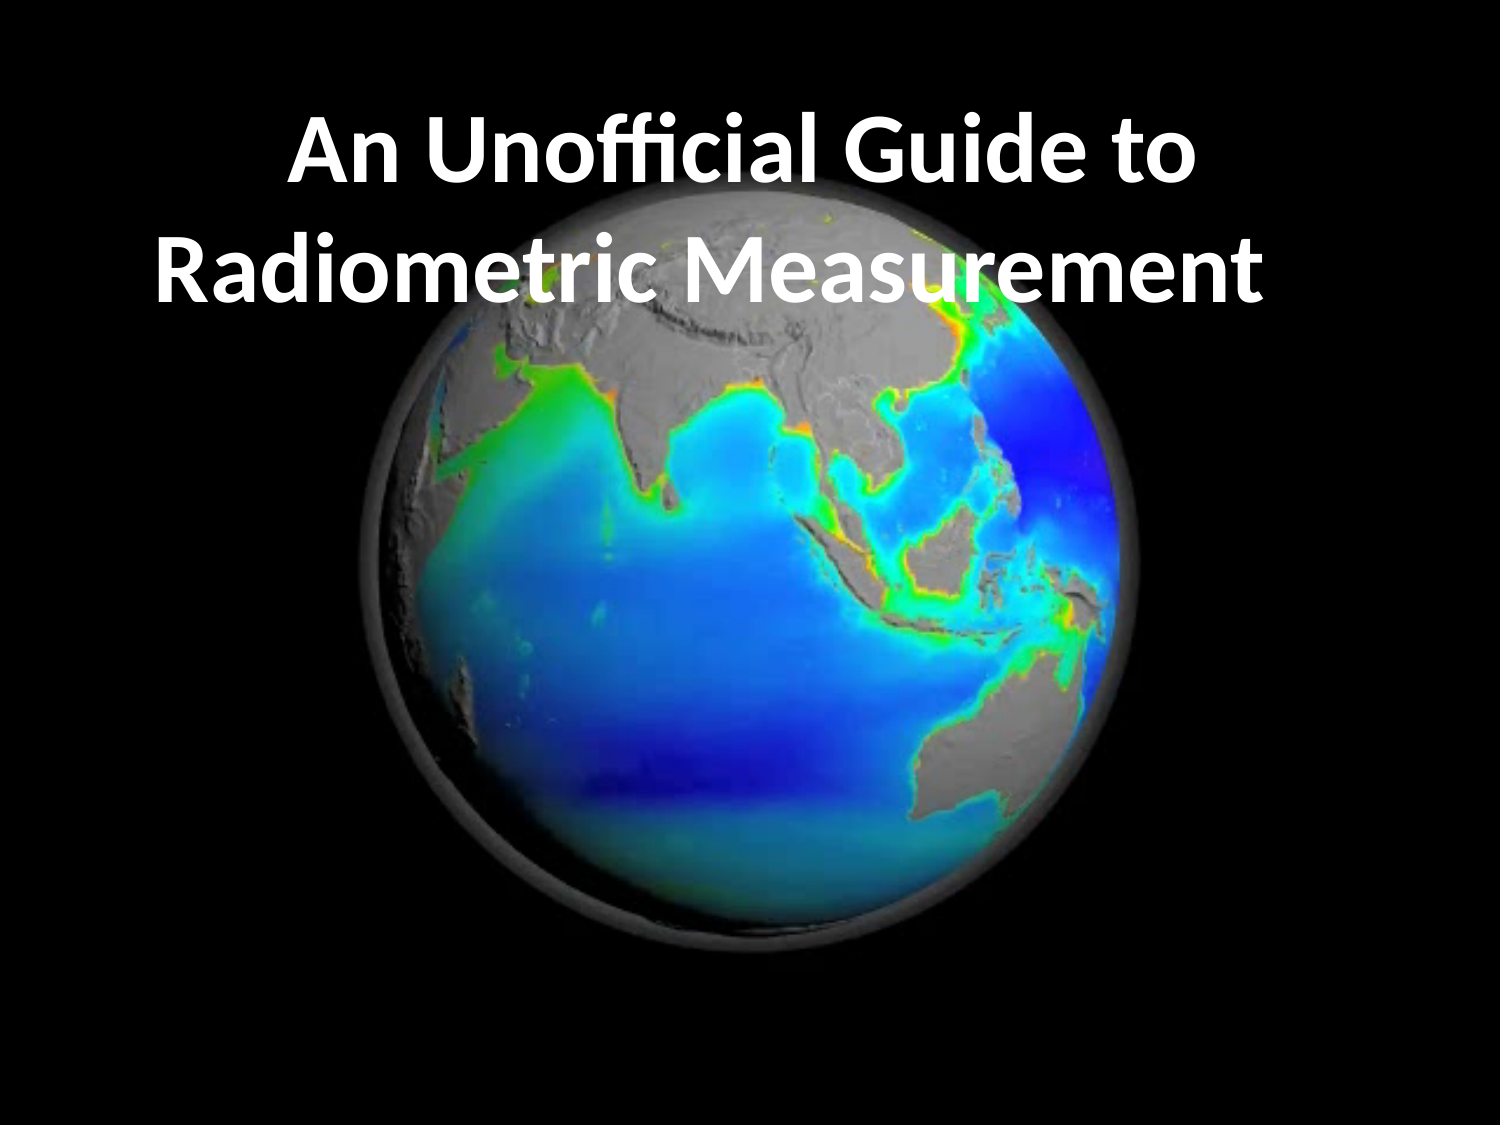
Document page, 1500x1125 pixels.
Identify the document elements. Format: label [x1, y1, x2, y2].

text_box [0, 0, 1500, 1125]
